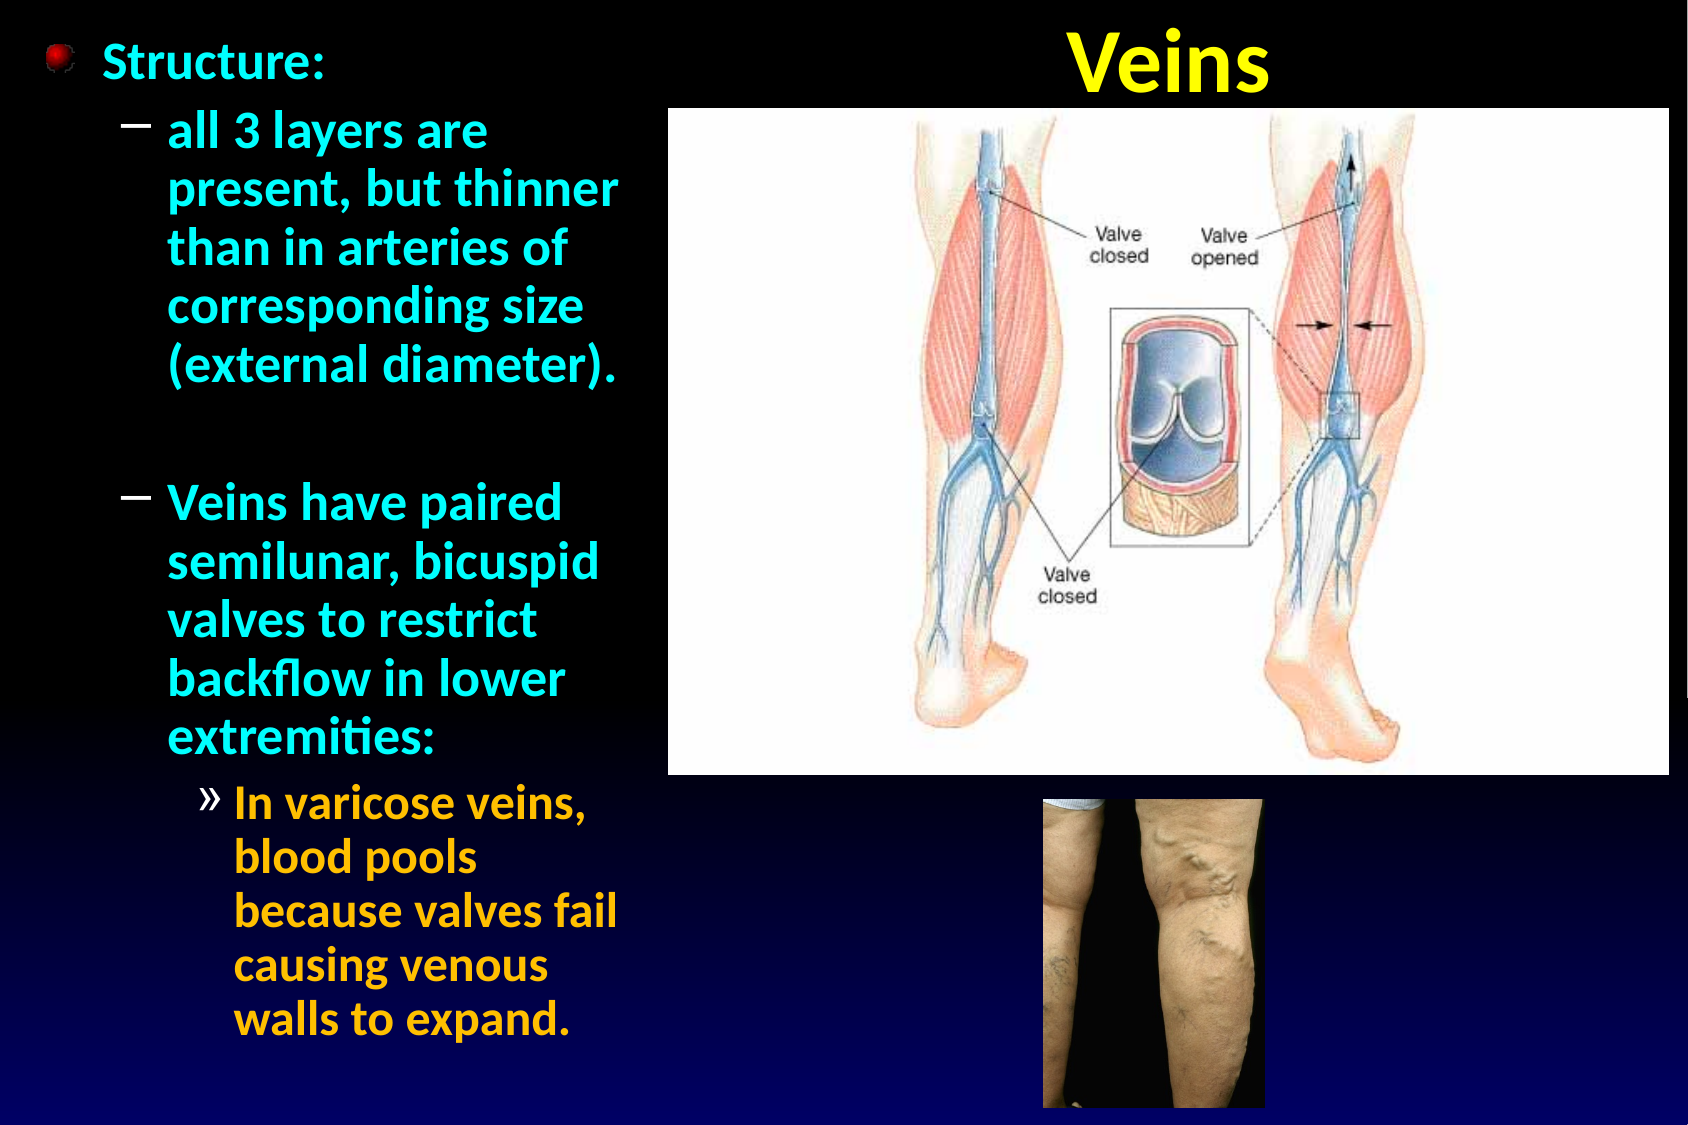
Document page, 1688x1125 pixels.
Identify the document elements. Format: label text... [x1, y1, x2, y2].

picture [668, 108, 1669, 776]
text_box Structure: all 3 layers are present, but thinner than in arteries of corresponding size (external diameter). Veins have paired semilunar, bicuspid valves to restrict backflow in lower extremities: In varicose veins, blood pools because valves fail causing venous walls to expand. [31, 24, 669, 1013]
picture [1043, 799, 1266, 1109]
picture [46, 44, 75, 73]
text_box Veins [668, 0, 1669, 107]
